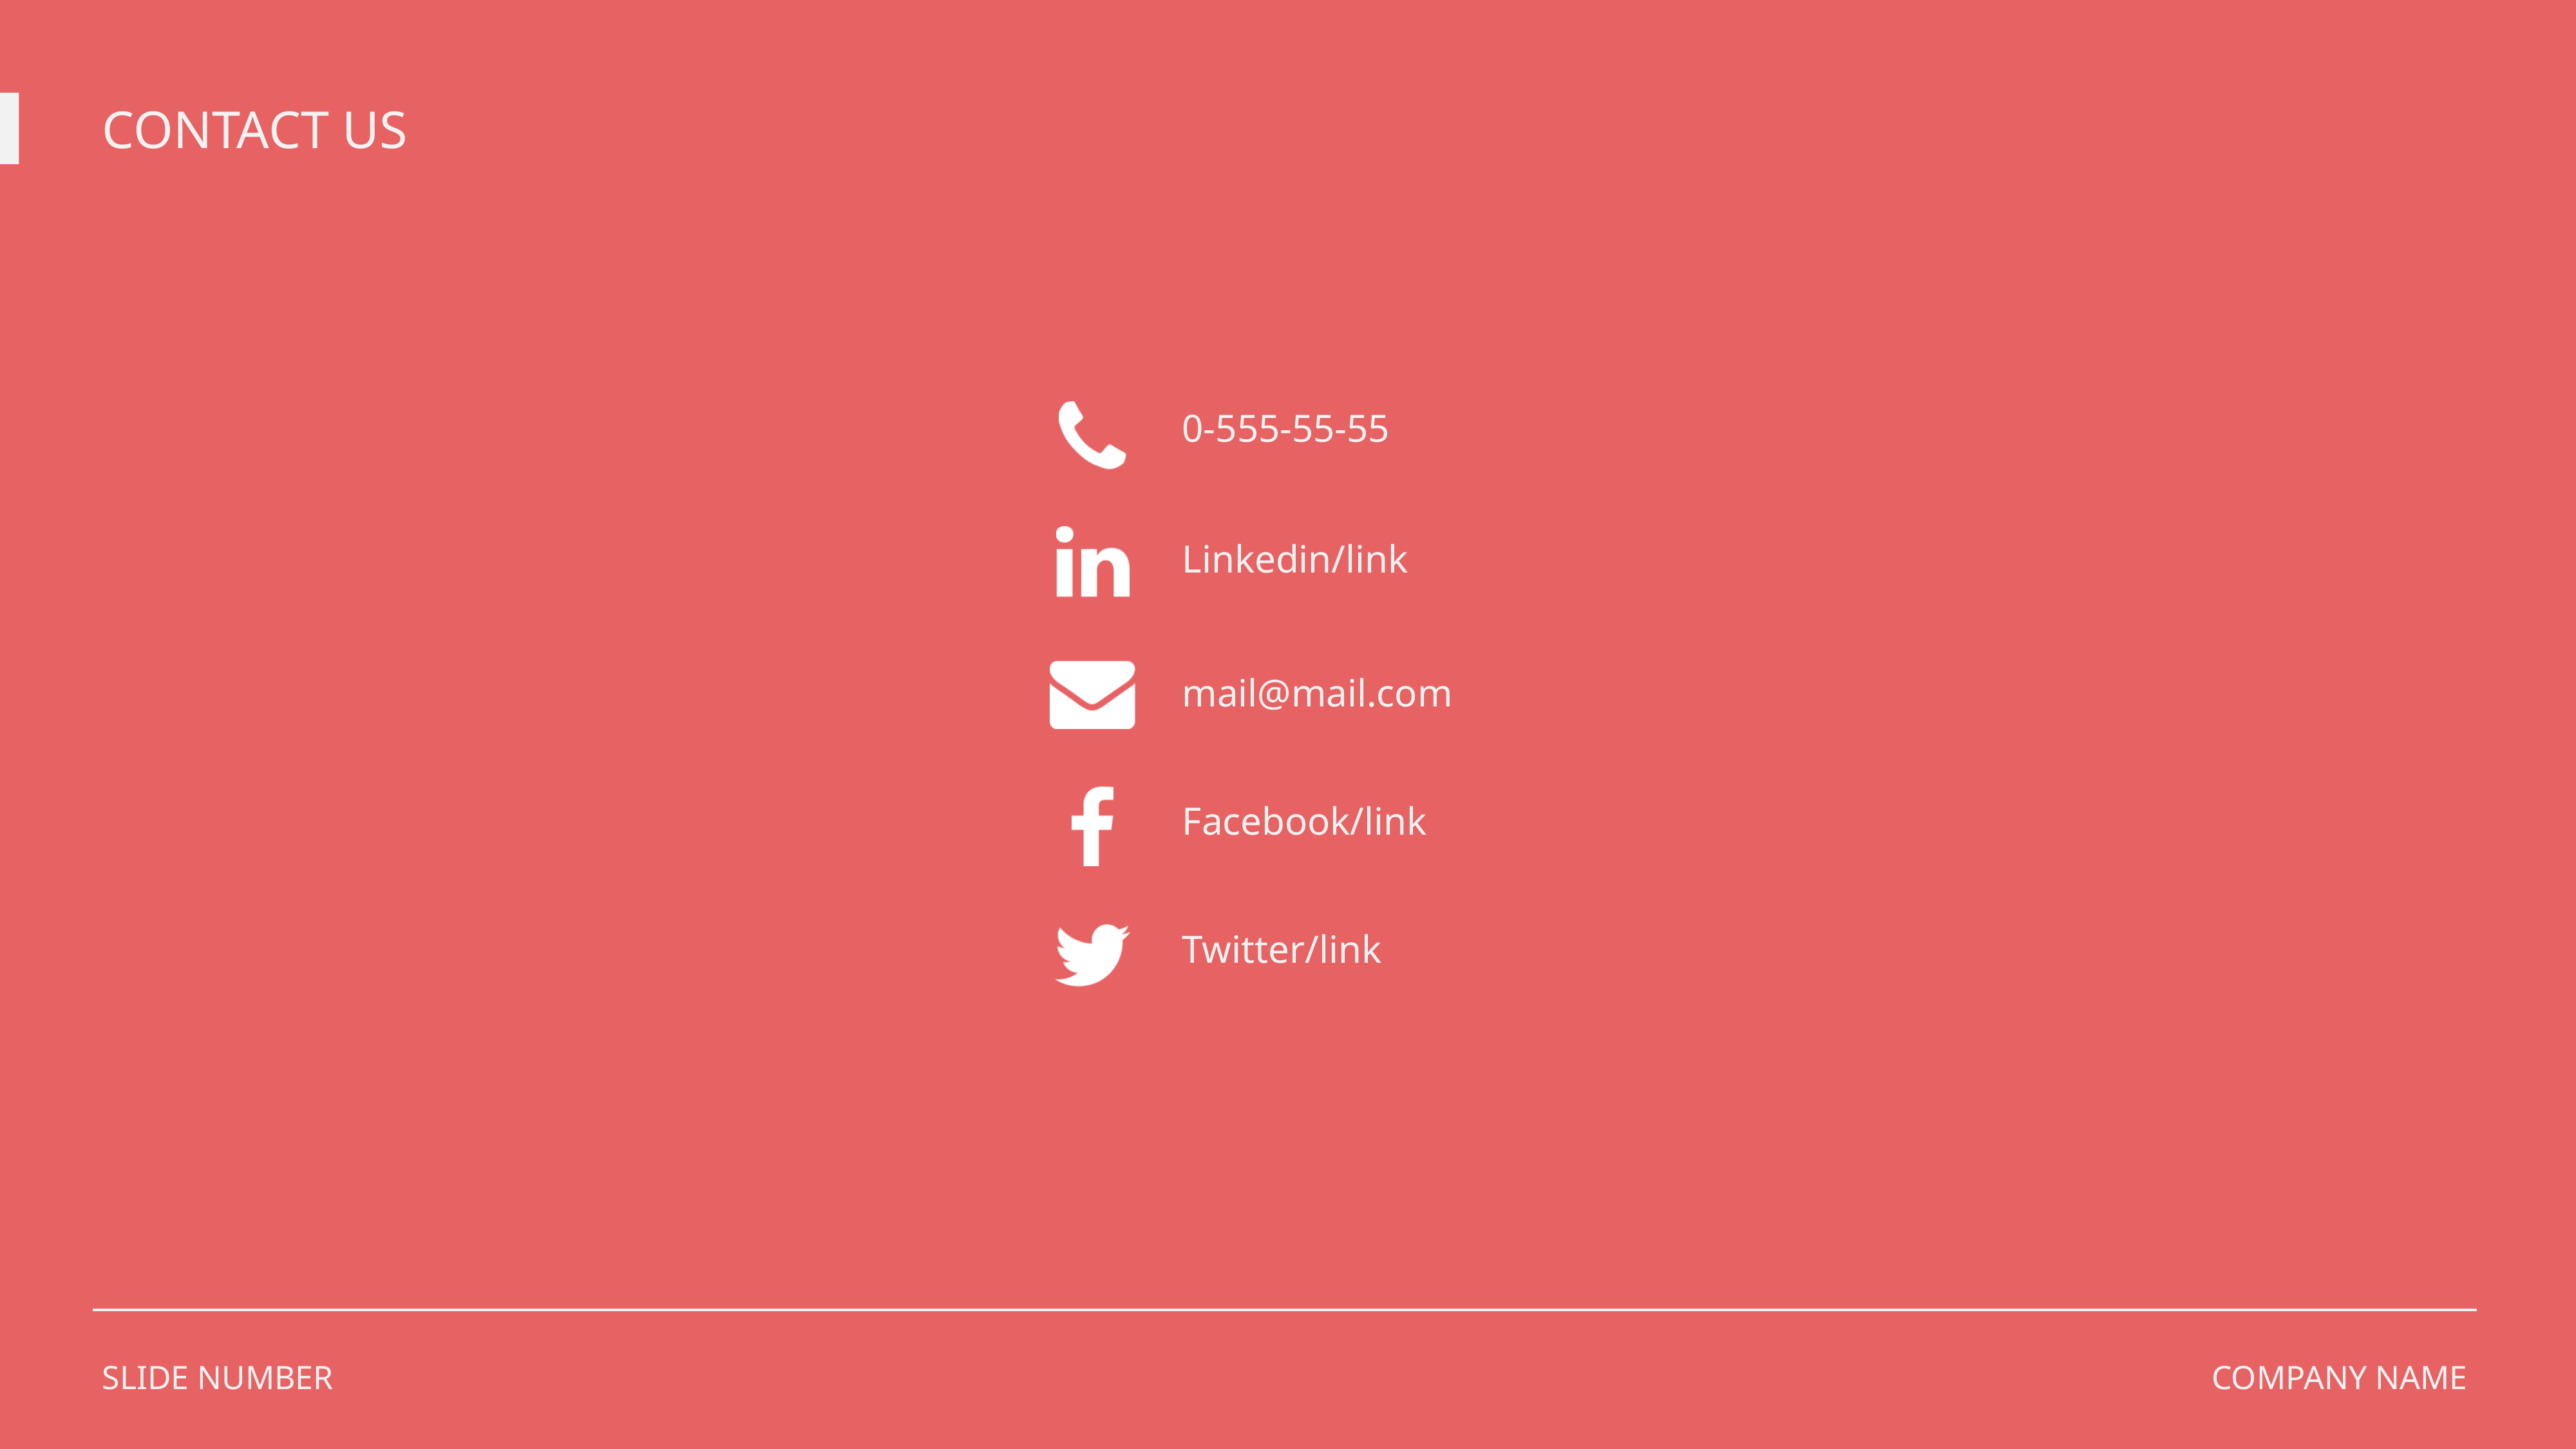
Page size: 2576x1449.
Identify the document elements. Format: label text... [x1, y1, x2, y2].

text_box 0-555-55-55 [1173, 399, 2165, 455]
picture [1056, 526, 1130, 597]
picture [1050, 661, 1135, 729]
text_box Twitter/link [1173, 920, 2165, 976]
text_box Linkedin/link [1173, 531, 2165, 585]
text_box Facebook/link [1173, 792, 2165, 847]
text_box COMPANY NAME [2177, 1352, 2477, 1401]
text_box [0, 92, 19, 165]
text_box SLIDE NUMBER [92, 1352, 363, 1401]
text_box CONTACT US [92, 92, 1085, 164]
picture [1059, 402, 1126, 469]
text_box mail@mail.com [1173, 664, 2165, 719]
picture [1055, 924, 1130, 987]
picture [1072, 786, 1113, 866]
